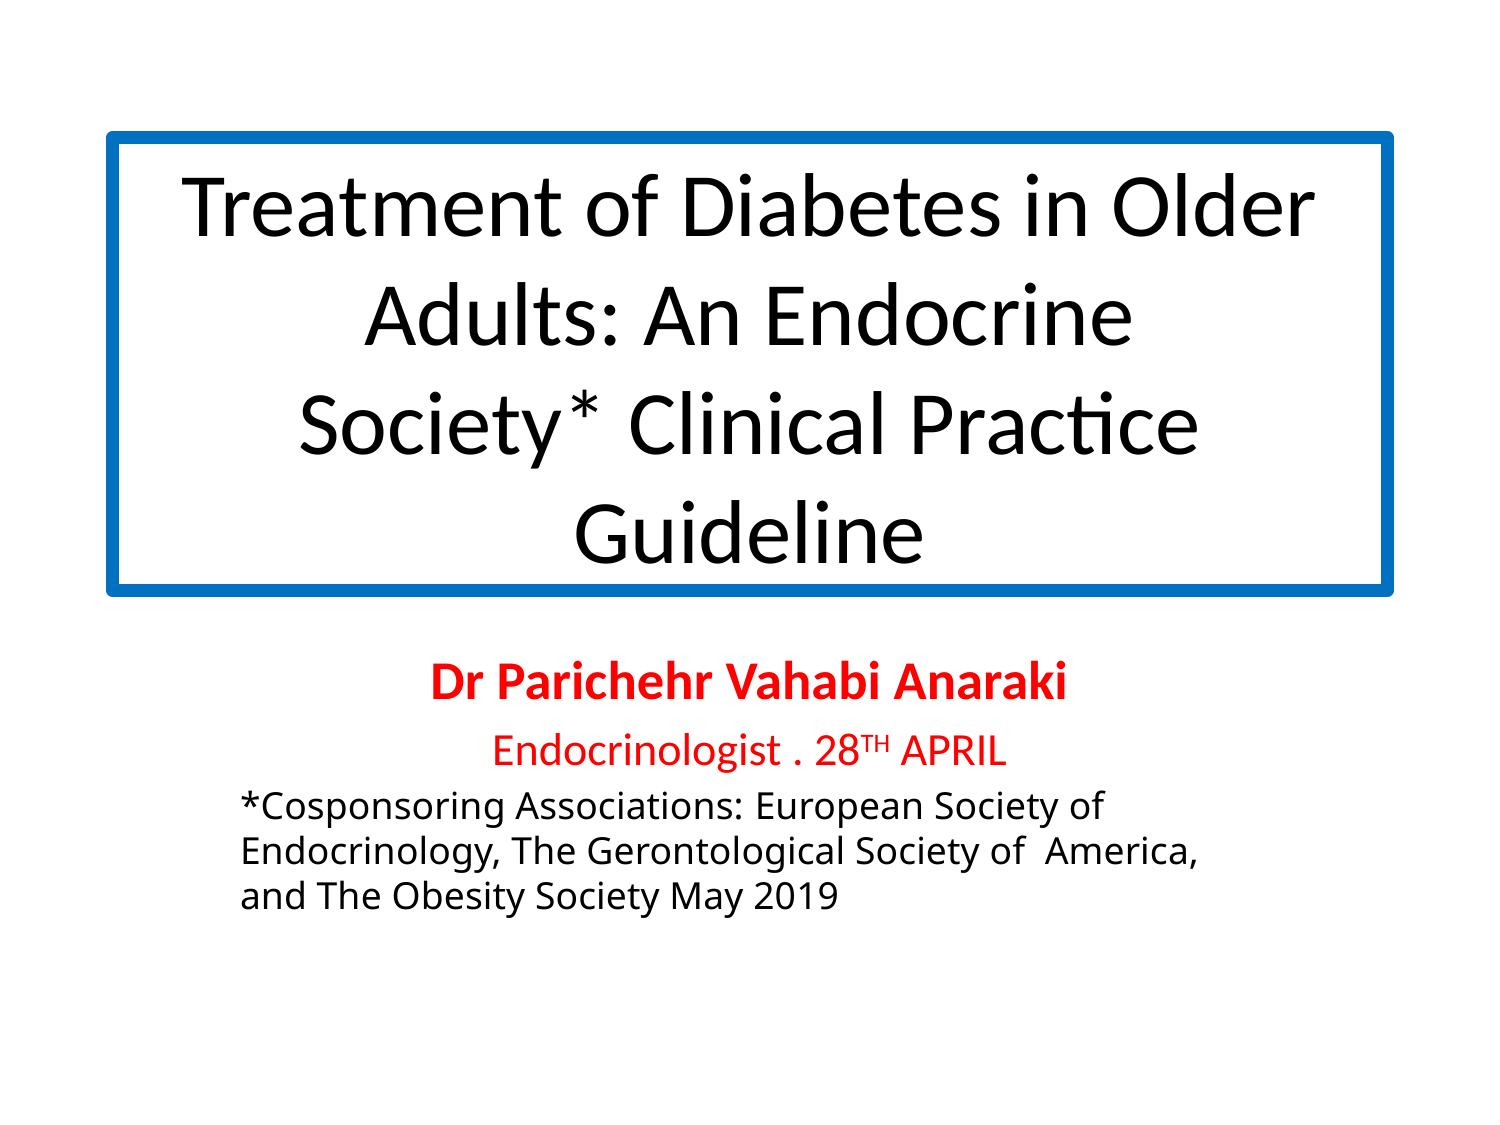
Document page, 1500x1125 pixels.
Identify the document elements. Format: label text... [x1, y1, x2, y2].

subtitle Dr Parichehr Vahabi Anaraki Endocrinologist . 28TH APRIL *Cosponsoring Associations: European Society of Endocrinology, The Gerontological Society of America, and The Obesity Society May 2019 [225, 637, 1275, 925]
title Treatment of Diabetes in Older Adults: An Endocrine Society* Clinical Practice Guideline [112, 137, 1388, 591]
